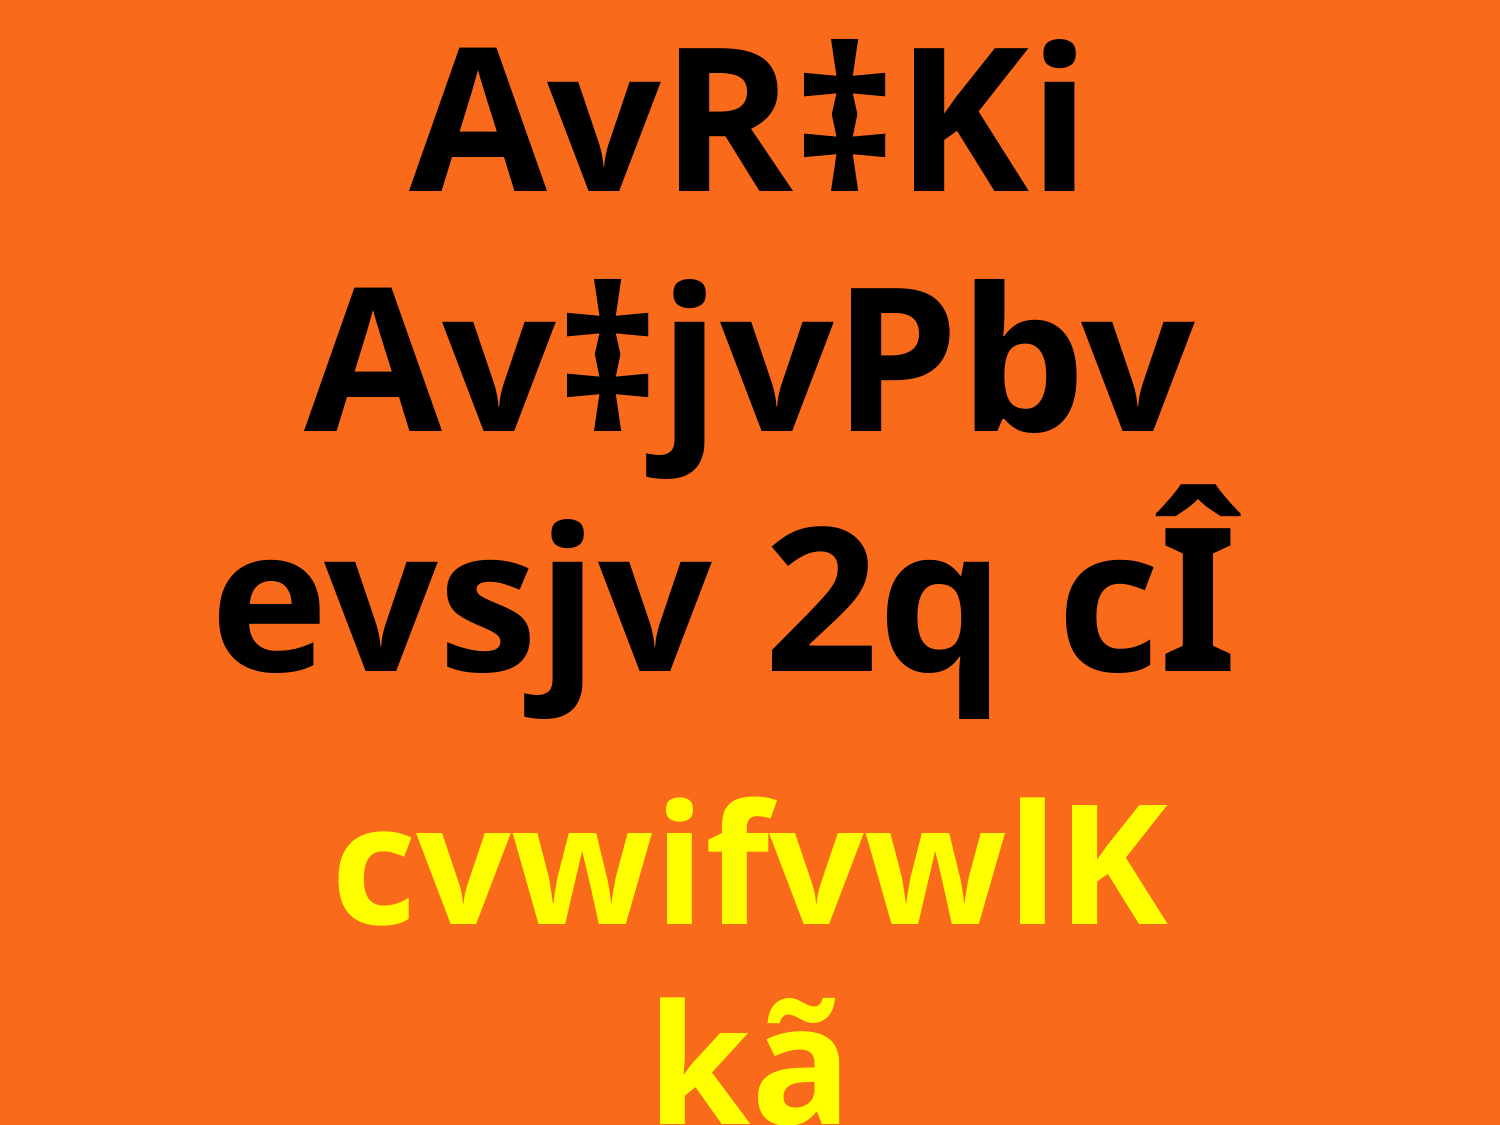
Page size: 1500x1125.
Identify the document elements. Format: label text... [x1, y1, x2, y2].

title AvR‡Ki Av‡jvPbv evsjv 2q cÎ [112, 112, 1388, 591]
subtitle cvwifvwlK kã [225, 750, 1275, 913]
